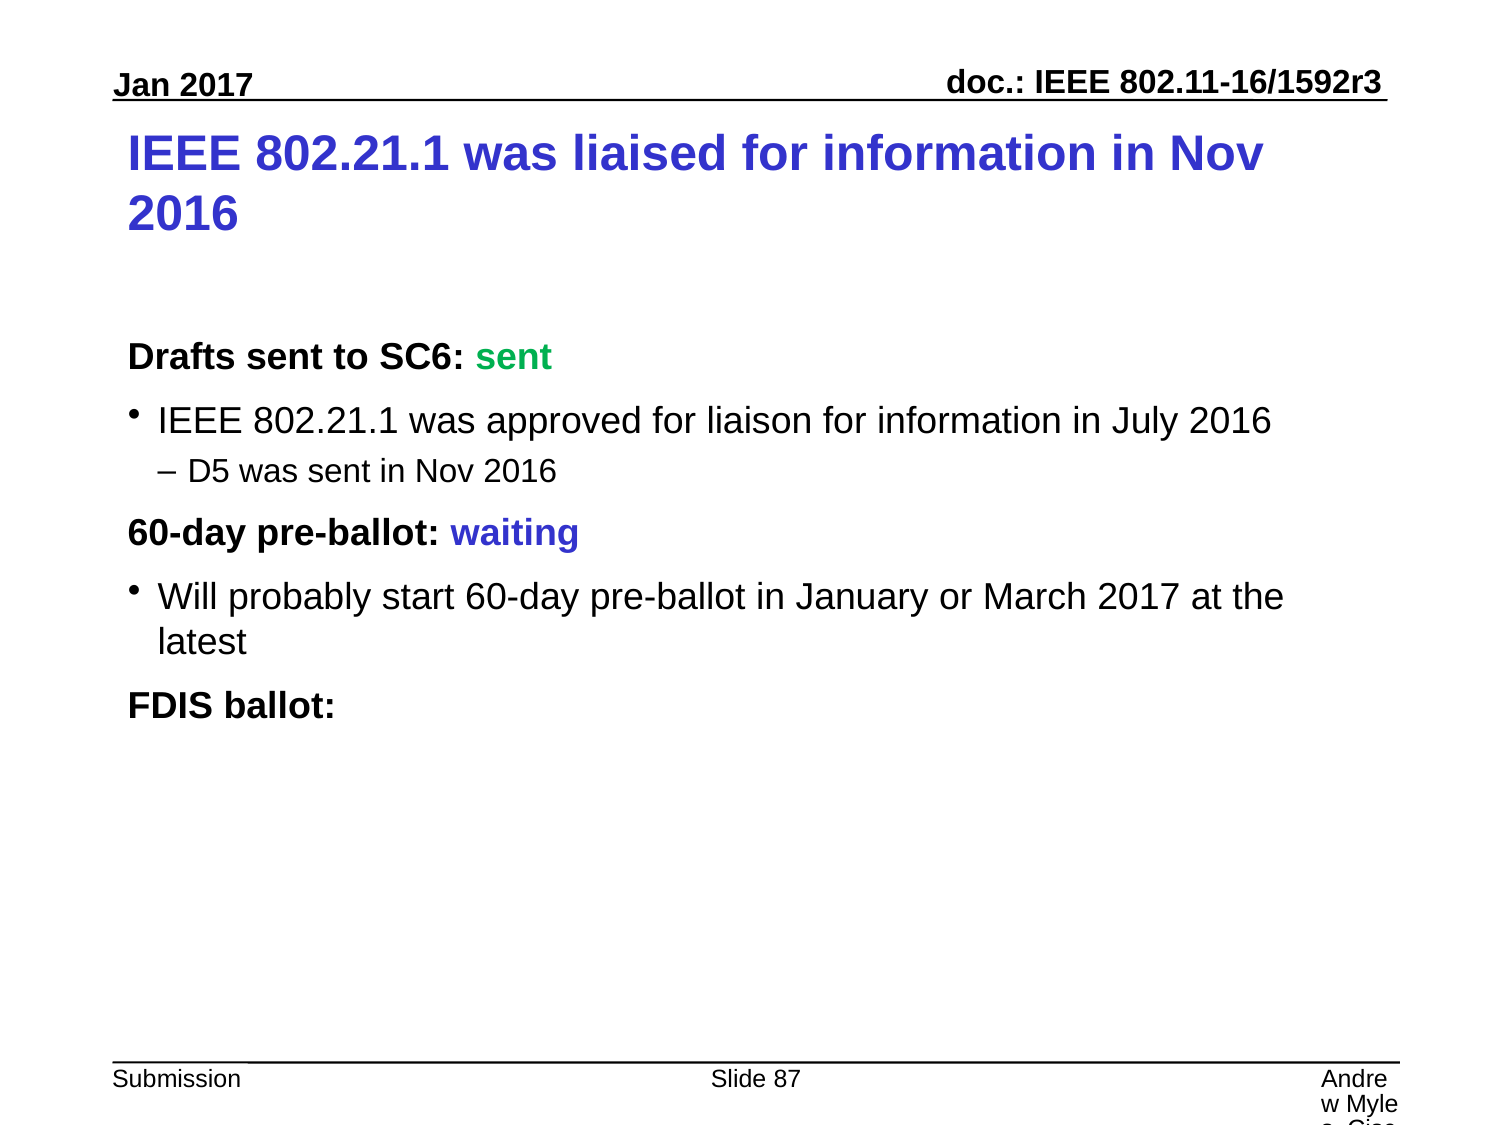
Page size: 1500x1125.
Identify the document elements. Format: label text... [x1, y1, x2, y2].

list Drafts sent to SC6: sent IEEE 802.21.1 was approved for liaison for information in July 2016 D5 was sent in Nov 2016 60-day pre-ballot: waiting Will probably start 60-day pre-ballot in January or March 2017 at the latest FDIS ballot: [112, 324, 1388, 1000]
slide_number Slide 87 [709, 1061, 803, 1093]
title IEEE 802.21.1 was liaised for information in Nov 2016 [112, 112, 1388, 288]
footer Andrew Myles, Cisco [1320, 1061, 1402, 1093]
